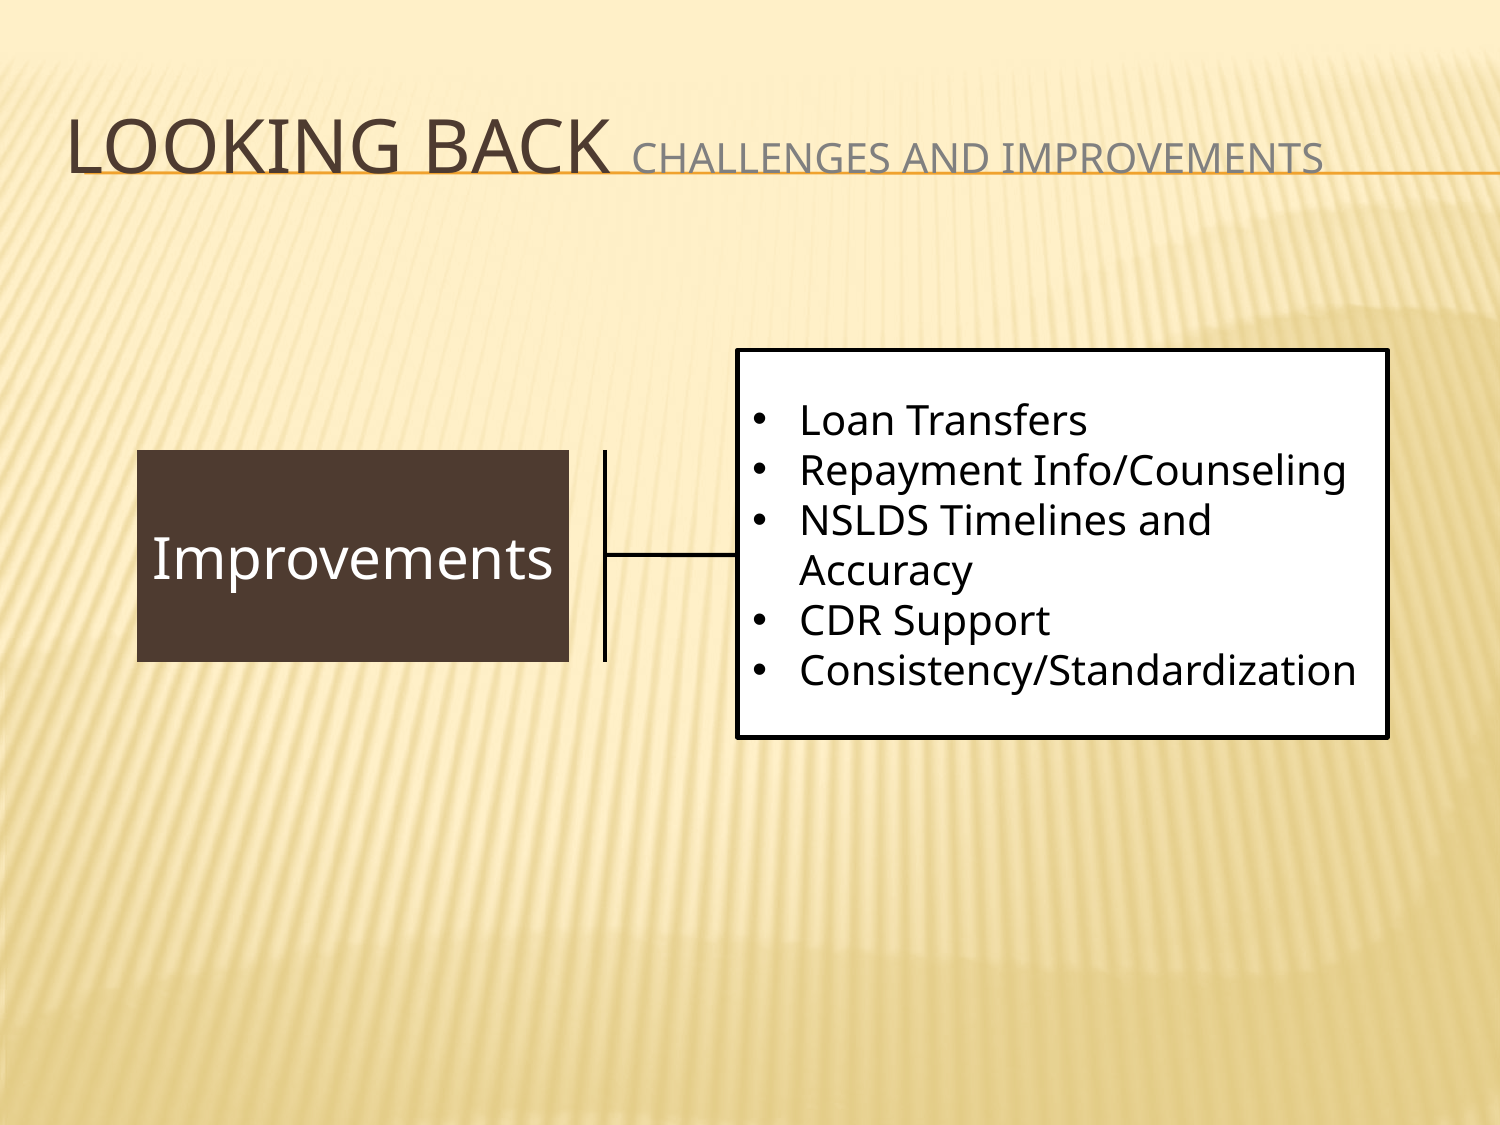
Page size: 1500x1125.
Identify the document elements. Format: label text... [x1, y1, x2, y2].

text_box Improvements [603, 449, 735, 662]
text_box Loan Transfers Repayment Info/Counseling NSLDS Timelines and Accuracy CDR Support Consistency/Standardization [735, 348, 1390, 740]
text_box Improvements [137, 450, 569, 662]
title Looking Back Challenges and Improvements [50, 75, 1475, 213]
